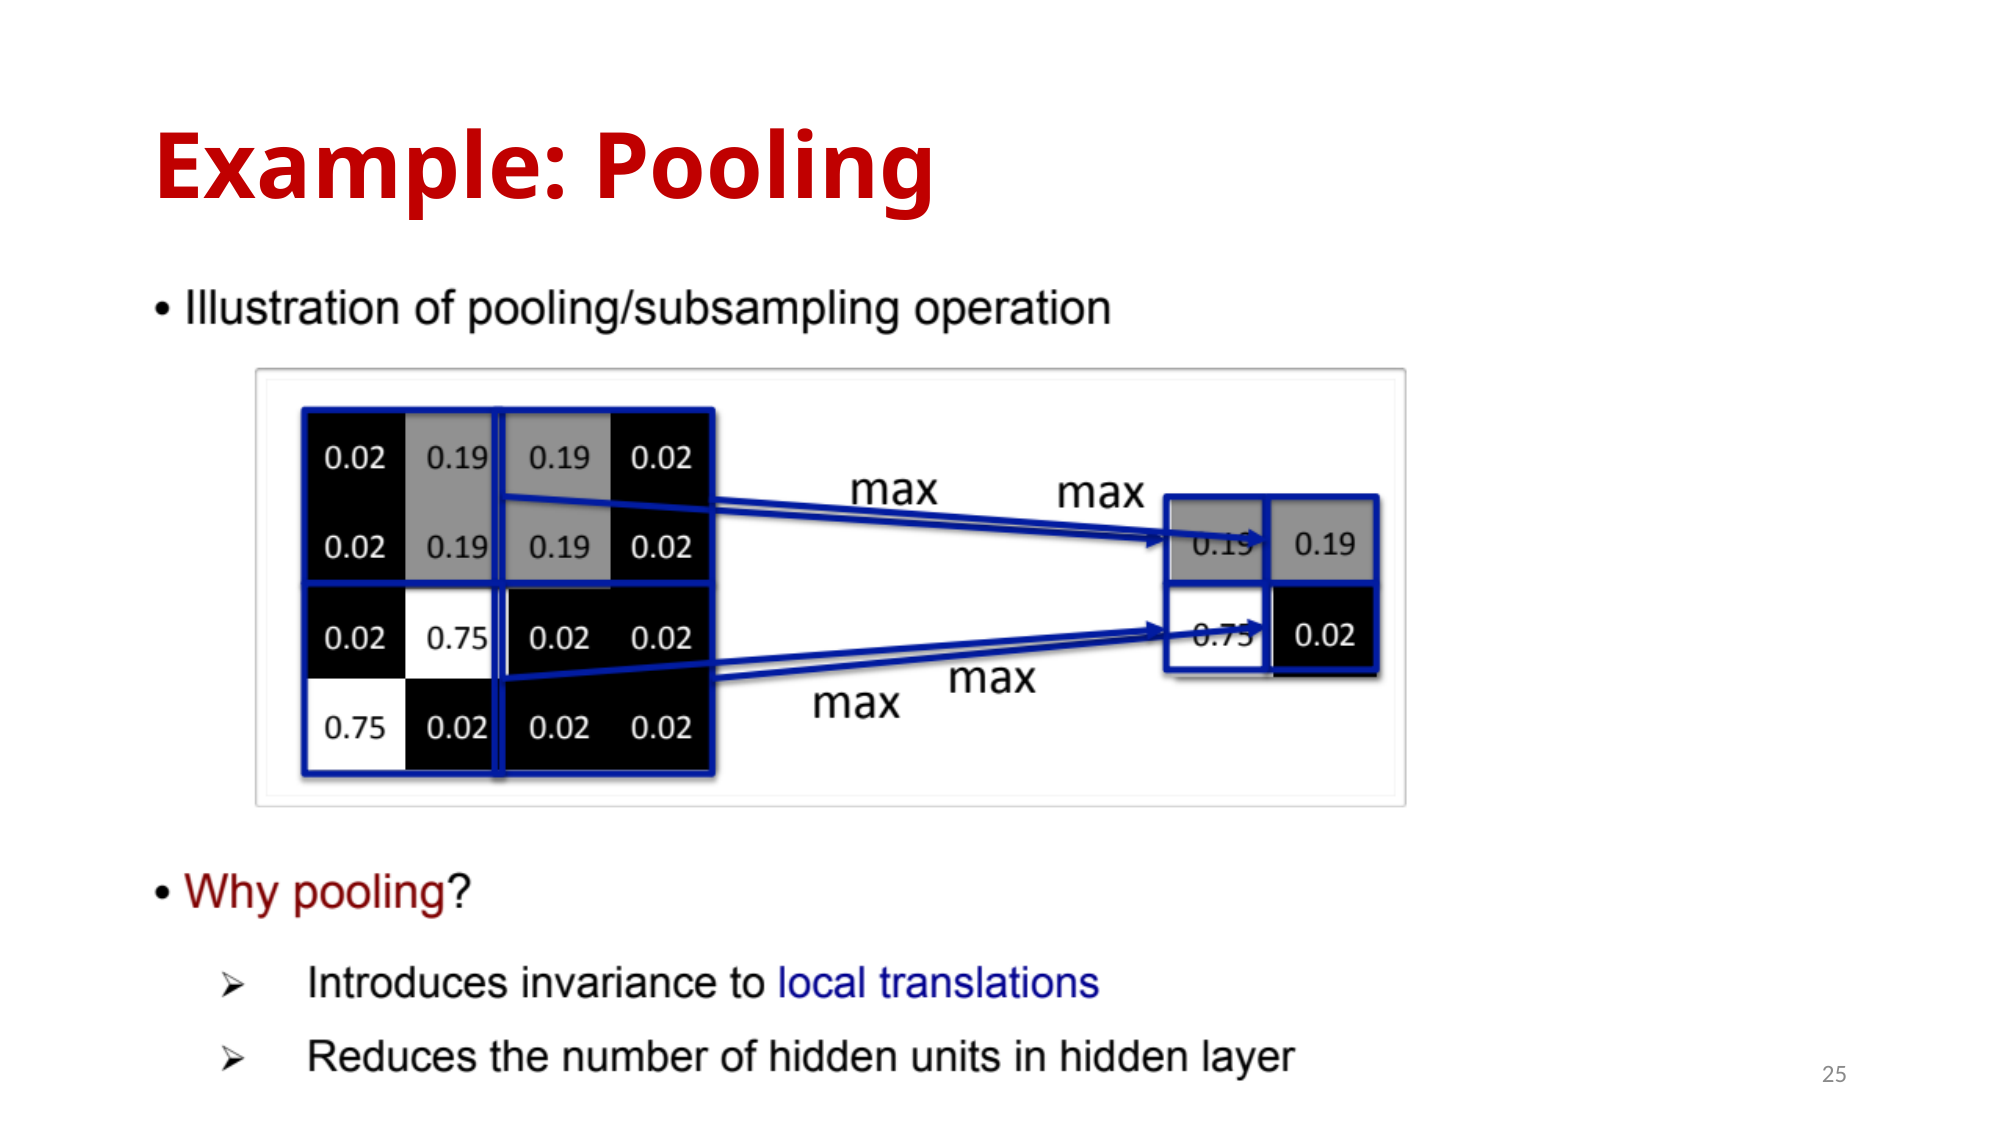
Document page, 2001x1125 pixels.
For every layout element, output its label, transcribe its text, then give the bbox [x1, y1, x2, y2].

slide_number 25 [1412, 1042, 1863, 1103]
picture [133, 277, 1432, 1095]
title Example: Pooling [137, 59, 1863, 278]
